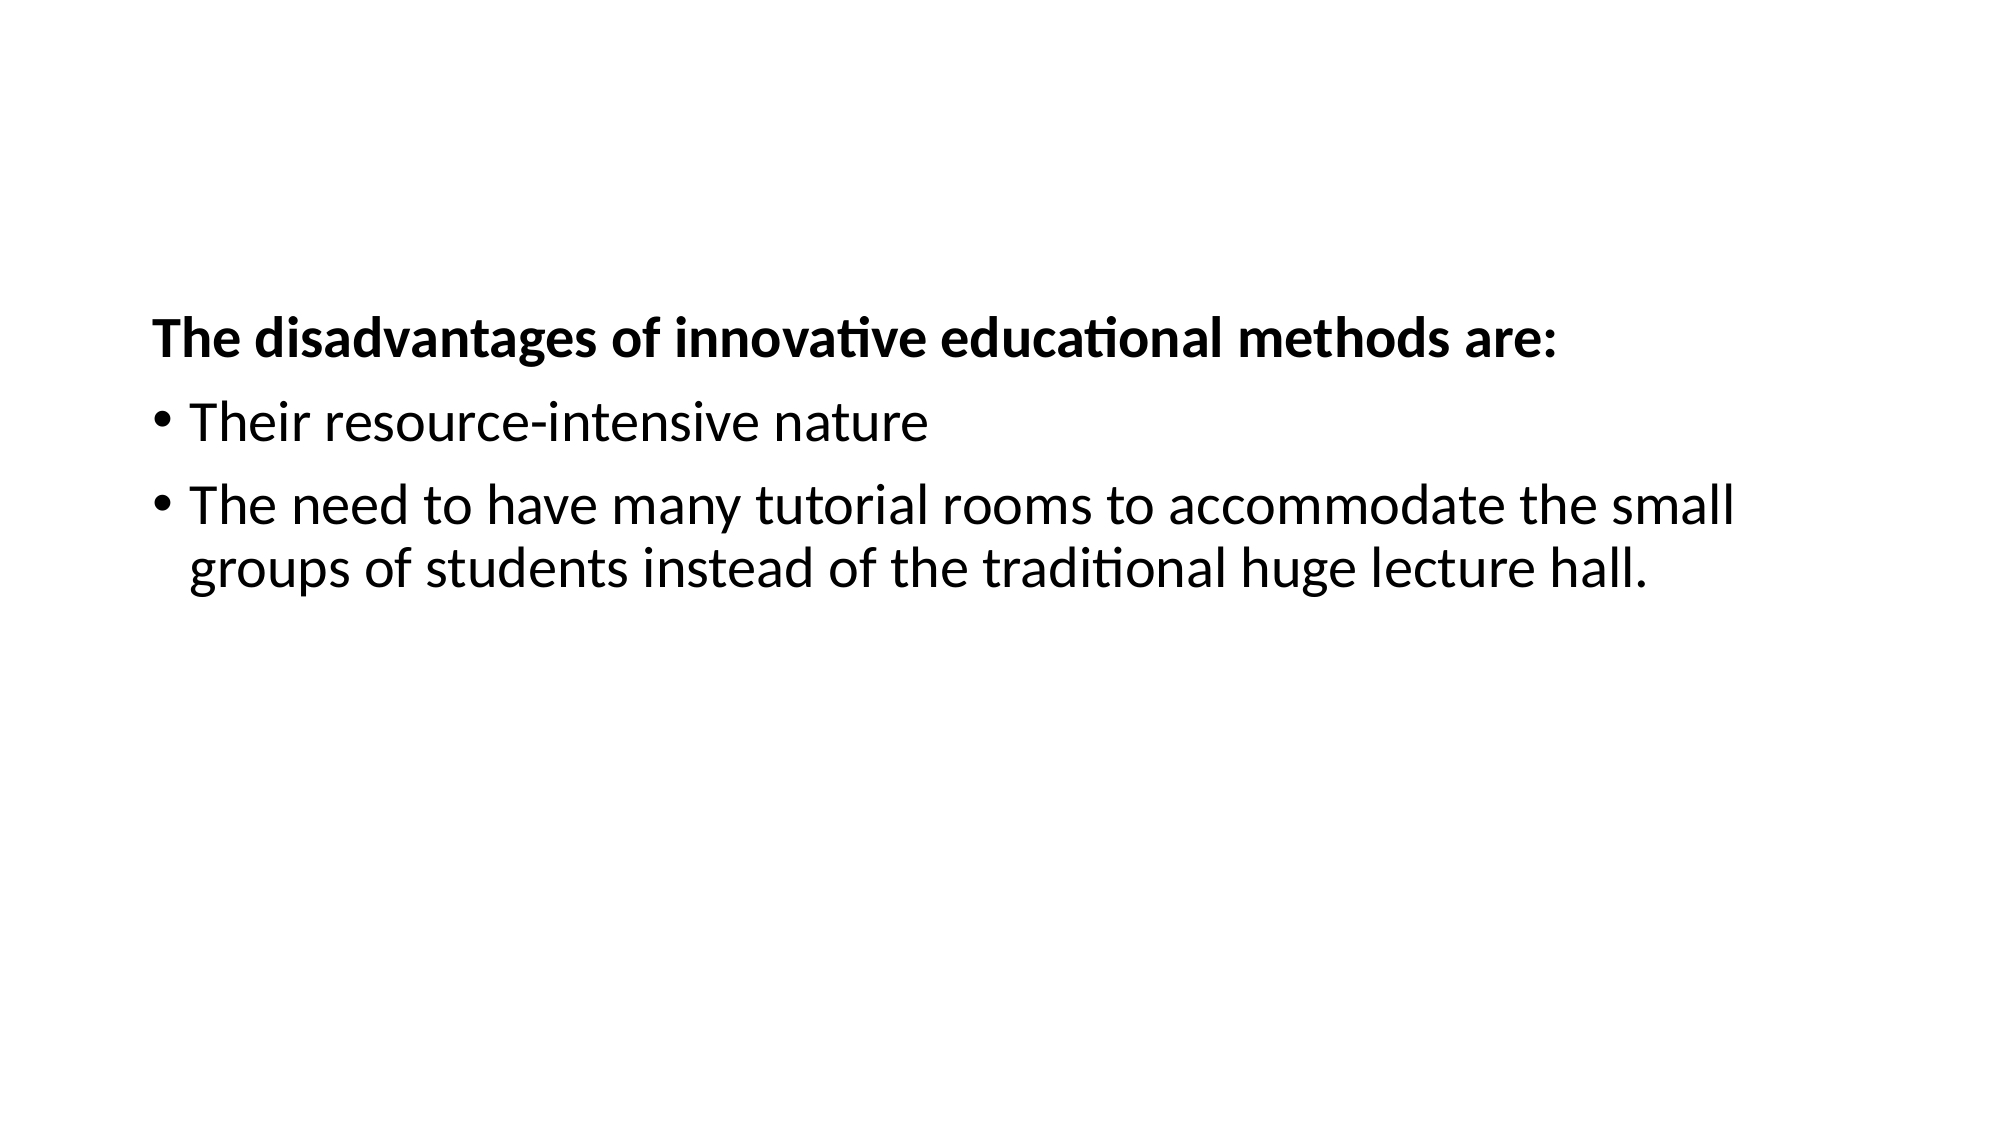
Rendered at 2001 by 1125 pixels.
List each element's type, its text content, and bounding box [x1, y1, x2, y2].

list The disadvantages of innovative educational methods are: Their resource-intensive nature The need to have many tutorial rooms to accommodate the small groups of students instead of the traditional huge lecture hall. [137, 299, 1863, 1014]
